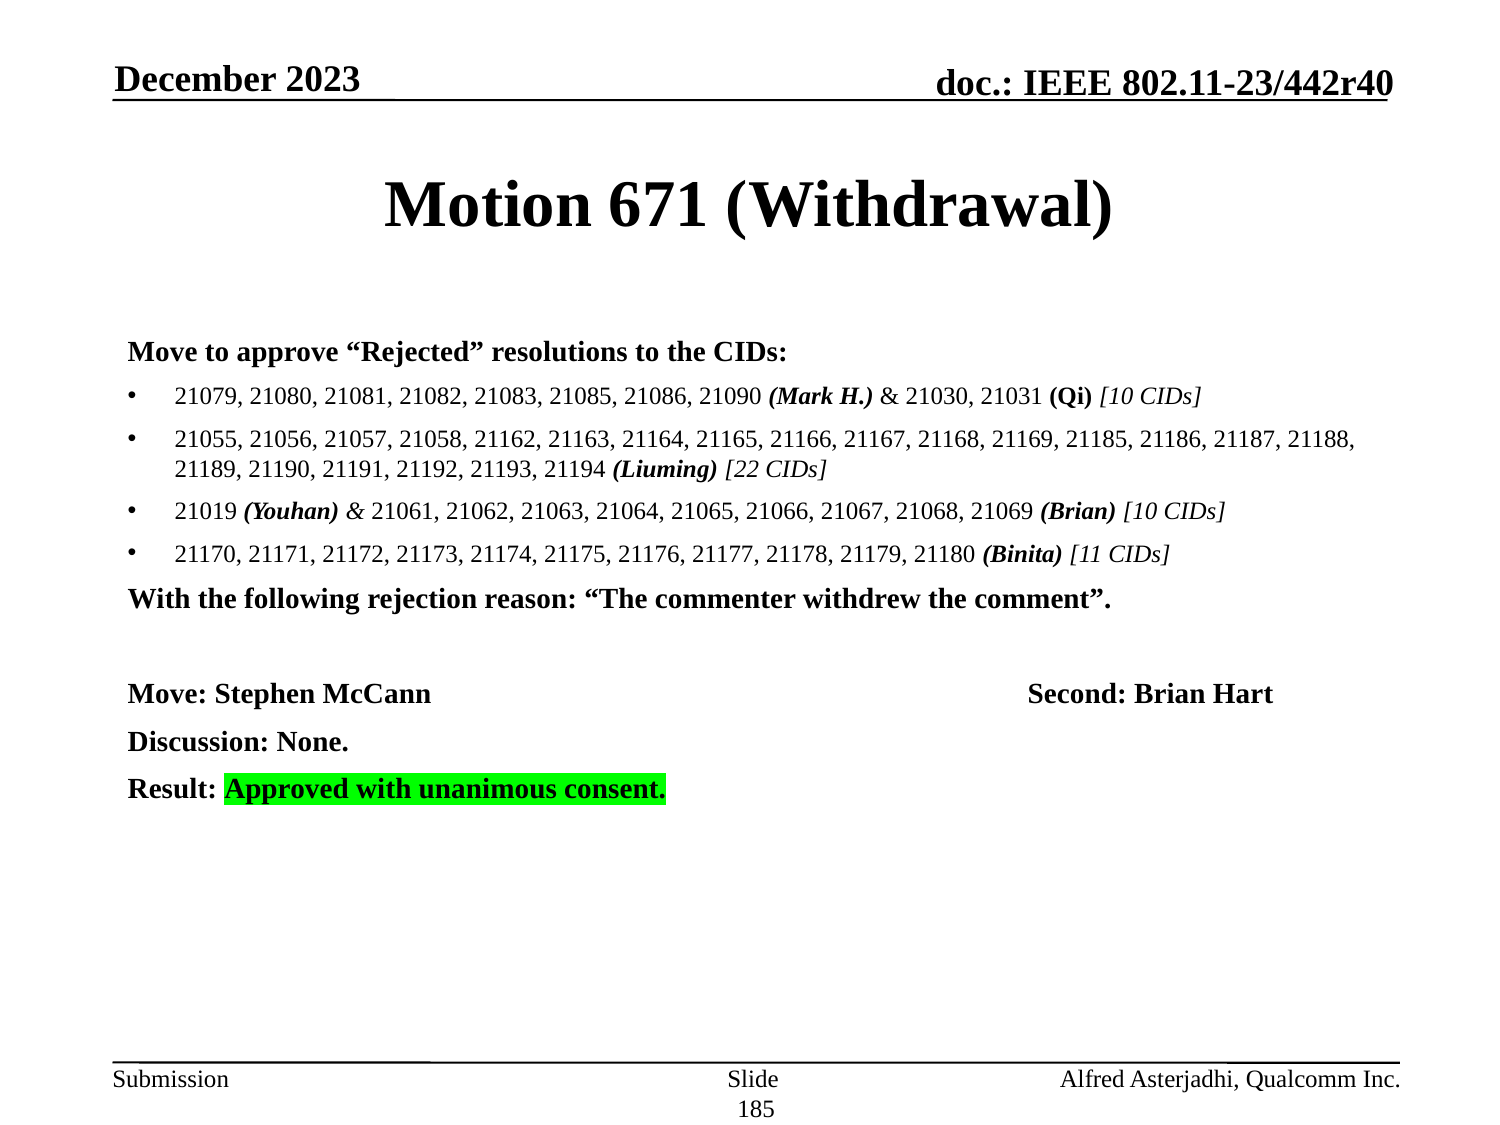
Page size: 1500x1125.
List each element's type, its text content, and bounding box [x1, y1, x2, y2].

footer Alfred Asterjadhi, Qualcomm Inc. [878, 1061, 1402, 1093]
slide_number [114, 54, 423, 100]
title Motion 671 (Withdrawal) [112, 112, 1388, 288]
slide_number Slide 185 [712, 1061, 800, 1123]
list Move to approve “Rejected” resolutions to the CIDs: 21079, 21080, 21081, 21082, 21083, 21085, 21086, 21090 (Mark H.) & 21030, 21031 (Qi) [10 CIDs] 21055, 21056, 21057, 21058, 21162, 21163, 21164, 21165, 21166, 21167, 21168, 21169, 21185, 21186, 21187, 21188, 21189, 21190, 21191, 21192, 21193, 21194 (Liuming) [22 CIDs] 21019 (Youhan) & 21061, 21062, 21063, 21064, 21065, 21066, 21067, 21068, 21069 (Brian) [10 CIDs] 21170, 21171, 21172, 21173, 21174, 21175, 21176, 21177, 21178, 21179, 21180 (Binita) [11 CIDs] With the following rejection reason: “The commenter withdrew the comment”. Move: Stephen McCann Second: Brian Hart Discussion: None. Result: Approved with unanimous consent. [112, 324, 1388, 1063]
